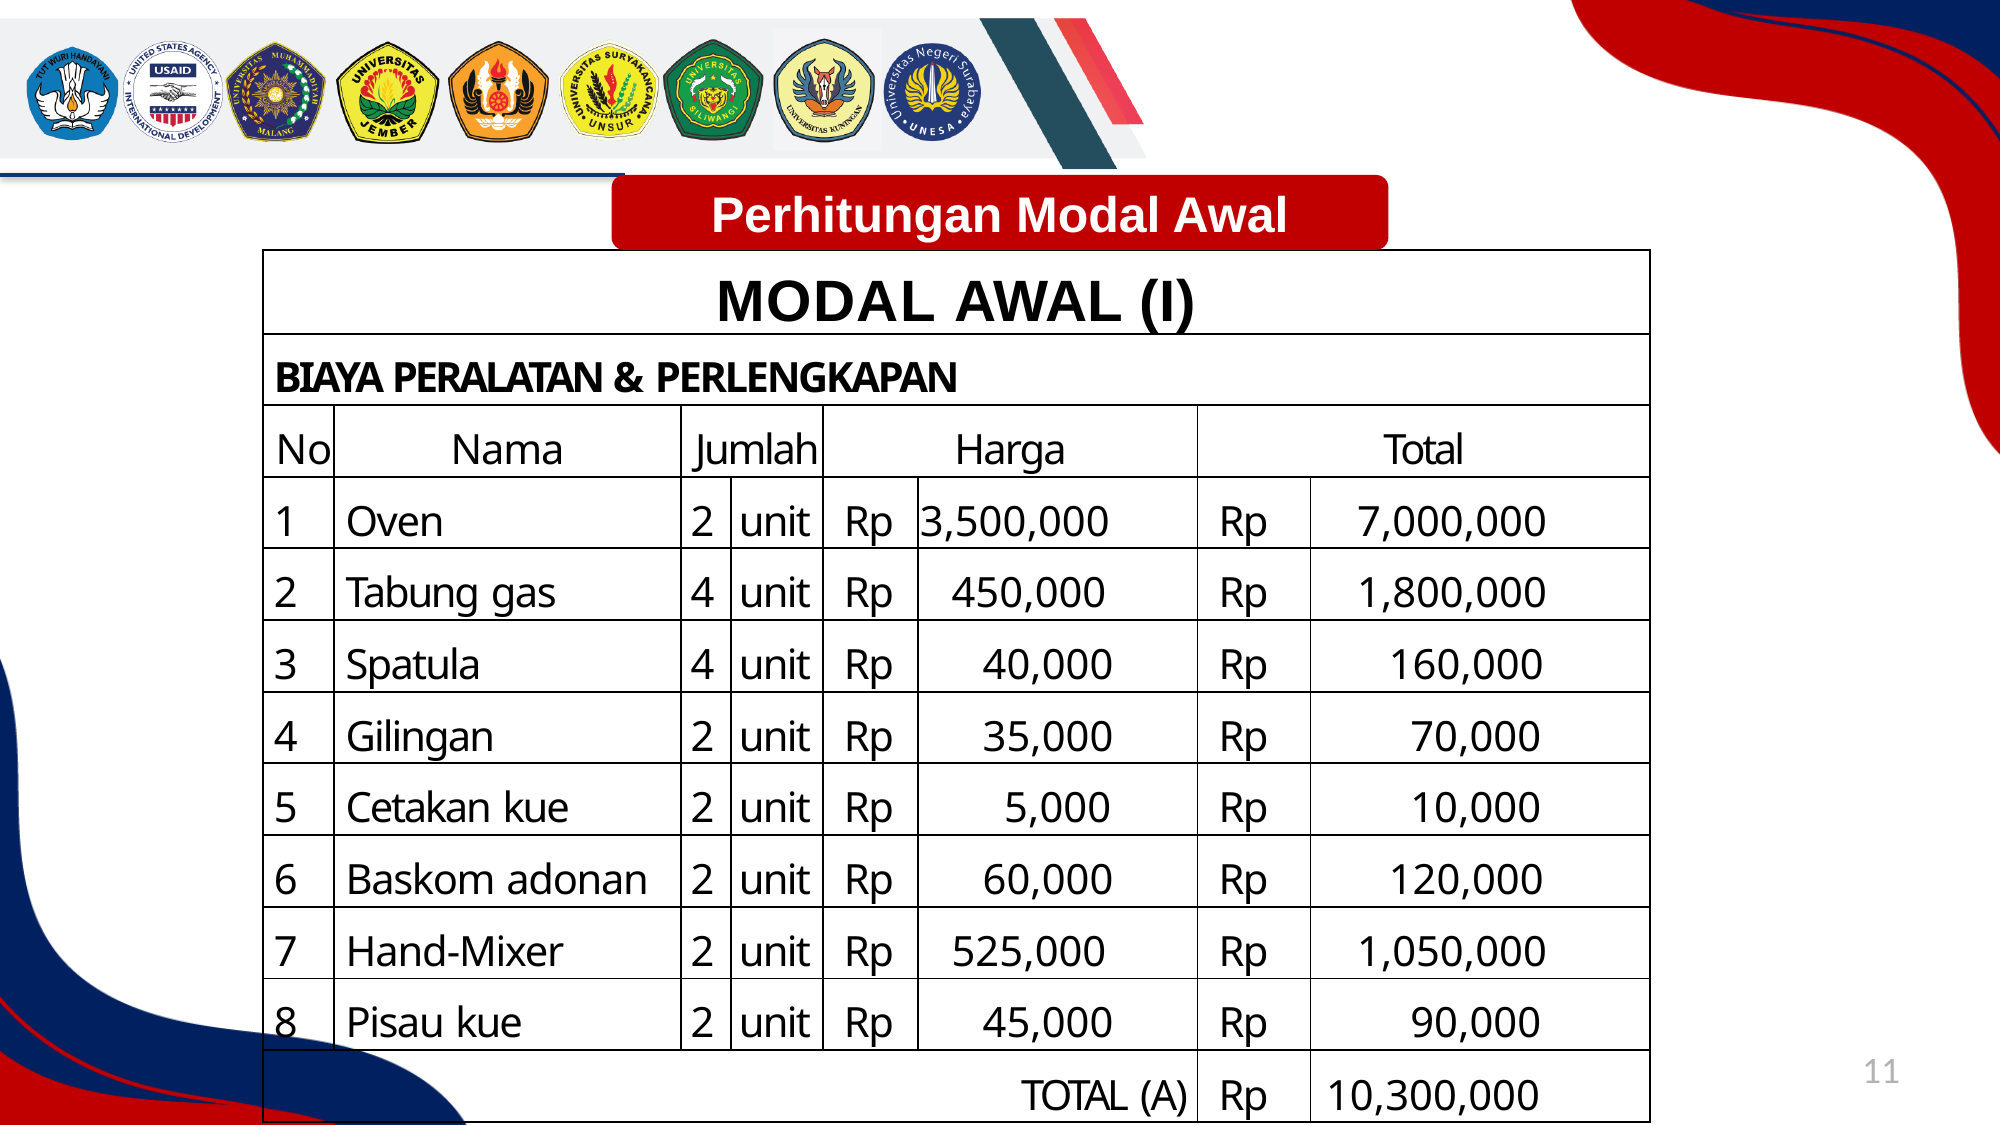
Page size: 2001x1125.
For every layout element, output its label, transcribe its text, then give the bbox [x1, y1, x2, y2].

table_cell Rp [1198, 1051, 1310, 1121]
table_cell 2 [264, 549, 333, 619]
table_cell 1,800,000 [1311, 549, 1649, 619]
table_cell 5,000 [919, 764, 1197, 834]
table_cell Rp [824, 549, 917, 619]
table_cell Rp [824, 478, 917, 547]
table_cell 45,000 [919, 979, 1197, 1049]
table_cell unit [732, 908, 822, 978]
picture [0, 0, 2000, 1125]
table_cell Baskom adonan [335, 836, 680, 906]
table_cell Total [1198, 406, 1649, 476]
table_cell unit [732, 549, 822, 619]
table_cell Rp [1198, 693, 1310, 762]
table_cell unit [732, 478, 822, 547]
table_cell 35,000 [919, 693, 1197, 762]
table_cell Jumlah [682, 406, 822, 476]
table_cell Oven [335, 478, 680, 547]
table_cell Rp [1198, 764, 1310, 834]
table_cell 7,000,000 [1311, 478, 1649, 547]
table_cell Rp [1198, 836, 1310, 906]
table_cell unit [732, 764, 822, 834]
table_cell unit [732, 693, 822, 762]
table_cell unit [732, 979, 822, 1049]
table_cell Harga [824, 406, 1197, 476]
table_cell 8 [264, 979, 333, 1049]
table_cell Rp [824, 764, 917, 834]
table_cell Rp [824, 621, 917, 691]
table_header MODAL AWAL (I) [264, 251, 1649, 333]
table_cell 40,000 [919, 621, 1197, 691]
table_cell 120,000 [1311, 836, 1649, 906]
table_cell 4 [682, 621, 730, 691]
text_box Perhitungan Modal Awal [609, 172, 1391, 253]
table_cell TOTAL (A) [264, 1051, 1197, 1121]
table_cell Rp [1198, 979, 1310, 1049]
table_cell 90,000 [1311, 979, 1649, 1049]
table_cell Hand-Mixer [335, 908, 680, 978]
table_cell 450,000 [919, 549, 1197, 619]
table_cell Spatula [335, 621, 680, 691]
table_cell 10,300,000 [1311, 1051, 1649, 1121]
table_cell Rp [1198, 621, 1310, 691]
table_cell 3 [264, 621, 333, 691]
table_cell Rp [824, 908, 917, 978]
table_cell Tabung gas [335, 549, 680, 619]
table_cell 6 [264, 836, 333, 906]
table_cell 4 [682, 549, 730, 619]
table_cell 4 [264, 693, 333, 762]
table_cell Nama [335, 406, 680, 476]
table_cell 3,500,000 [919, 478, 1197, 547]
table_cell unit [732, 621, 822, 691]
table_cell 1,050,000 [1311, 908, 1649, 978]
table_cell 160,000 [1311, 621, 1649, 691]
table_cell 2 [682, 908, 730, 978]
table_cell Rp [824, 836, 917, 906]
table_cell 70,000 [1311, 693, 1649, 762]
table_cell Rp [1198, 908, 1310, 978]
table_cell 2 [682, 693, 730, 762]
table_cell Rp [1198, 549, 1310, 619]
table_cell 2 [682, 764, 730, 834]
table_cell 2 [682, 478, 730, 547]
slide_number 11 [1440, 1046, 1900, 1103]
table_cell Rp [1198, 478, 1310, 547]
table_cell Rp [824, 693, 917, 762]
table_cell unit [732, 836, 822, 906]
table_cell 2 [682, 979, 730, 1049]
table_cell No [264, 406, 333, 476]
table_cell 525,000 [919, 908, 1197, 978]
table_cell 2 [682, 836, 730, 906]
table_cell 7 [264, 908, 333, 978]
table_cell Rp [824, 979, 917, 1049]
table_cell 1 [264, 478, 333, 547]
table_cell 5 [264, 764, 333, 834]
table_cell Cetakan kue [335, 764, 680, 834]
table_cell 10,000 [1311, 764, 1649, 834]
table_cell Pisau kue [335, 979, 680, 1049]
table_cell BIAYA PERALATAN & PERLENGKAPAN [264, 335, 1649, 404]
table_cell Gilingan [335, 693, 680, 762]
table_cell 60,000 [919, 836, 1197, 906]
